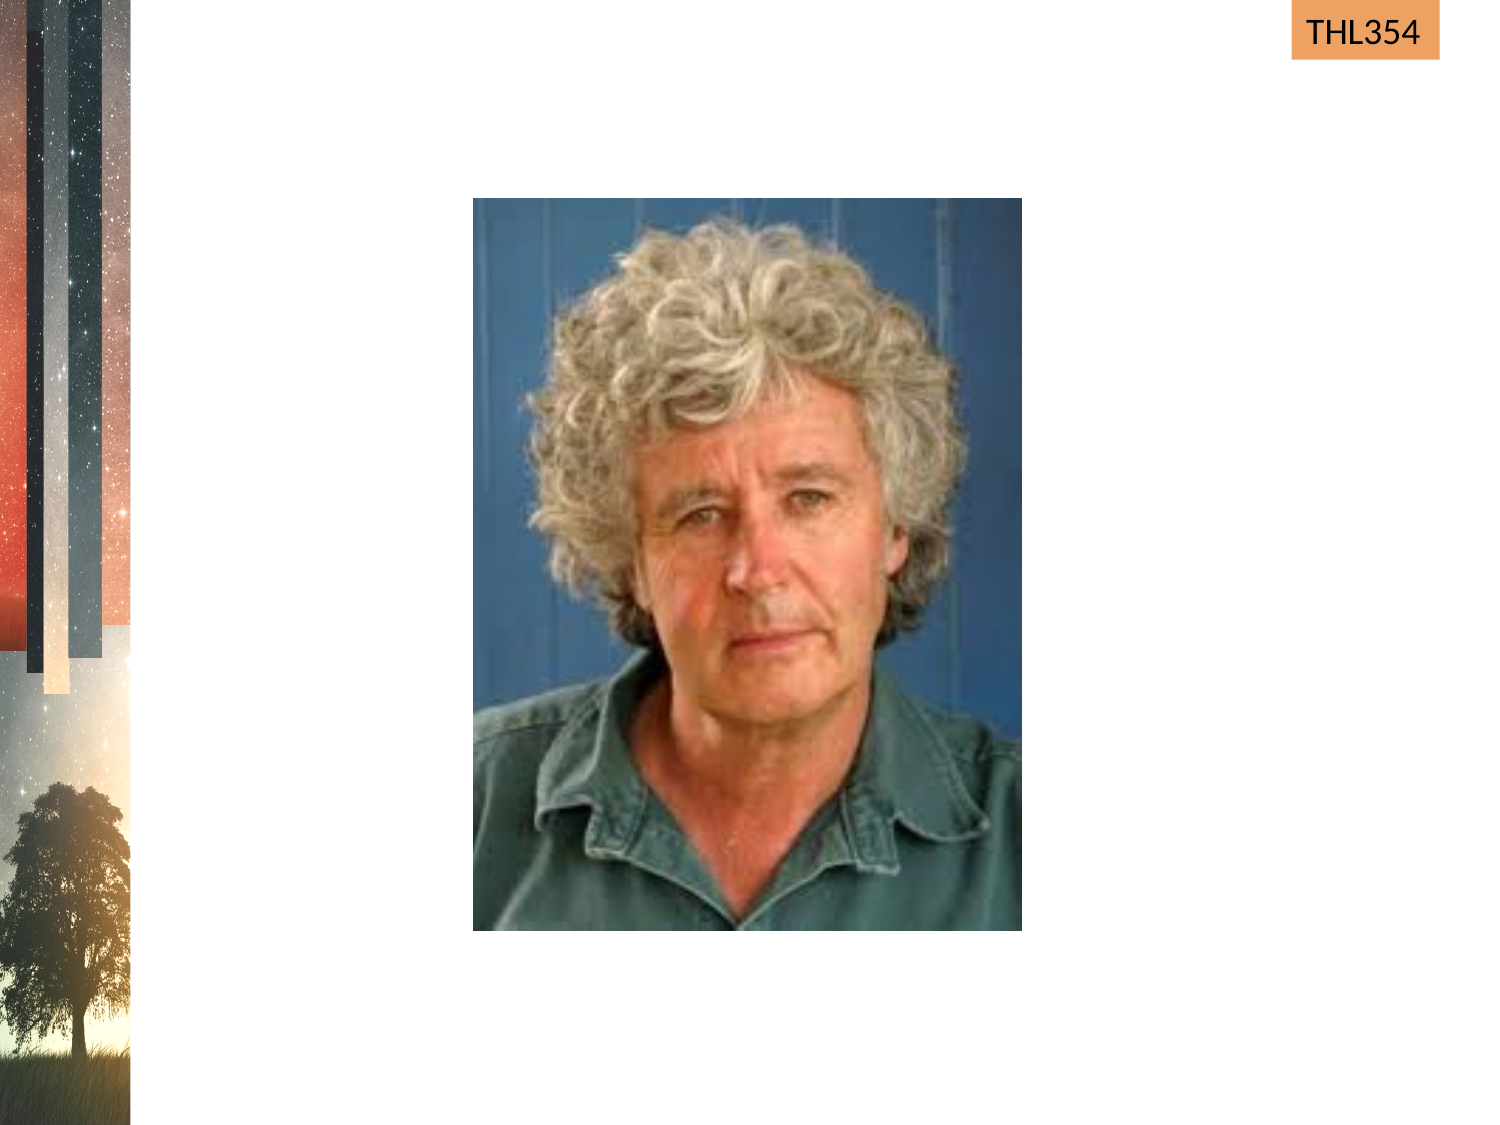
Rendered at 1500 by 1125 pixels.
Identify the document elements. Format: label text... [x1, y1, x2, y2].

list Commenting on the recent rise of the Anzac legend, Manning Clark wrote: ‘A secular religion has replaced the religion of the spirit.’ Manning Clark, A History of Australia, Volume 6, p. 136 [0, 0, 131, 1125]
picture [473, 197, 1022, 931]
